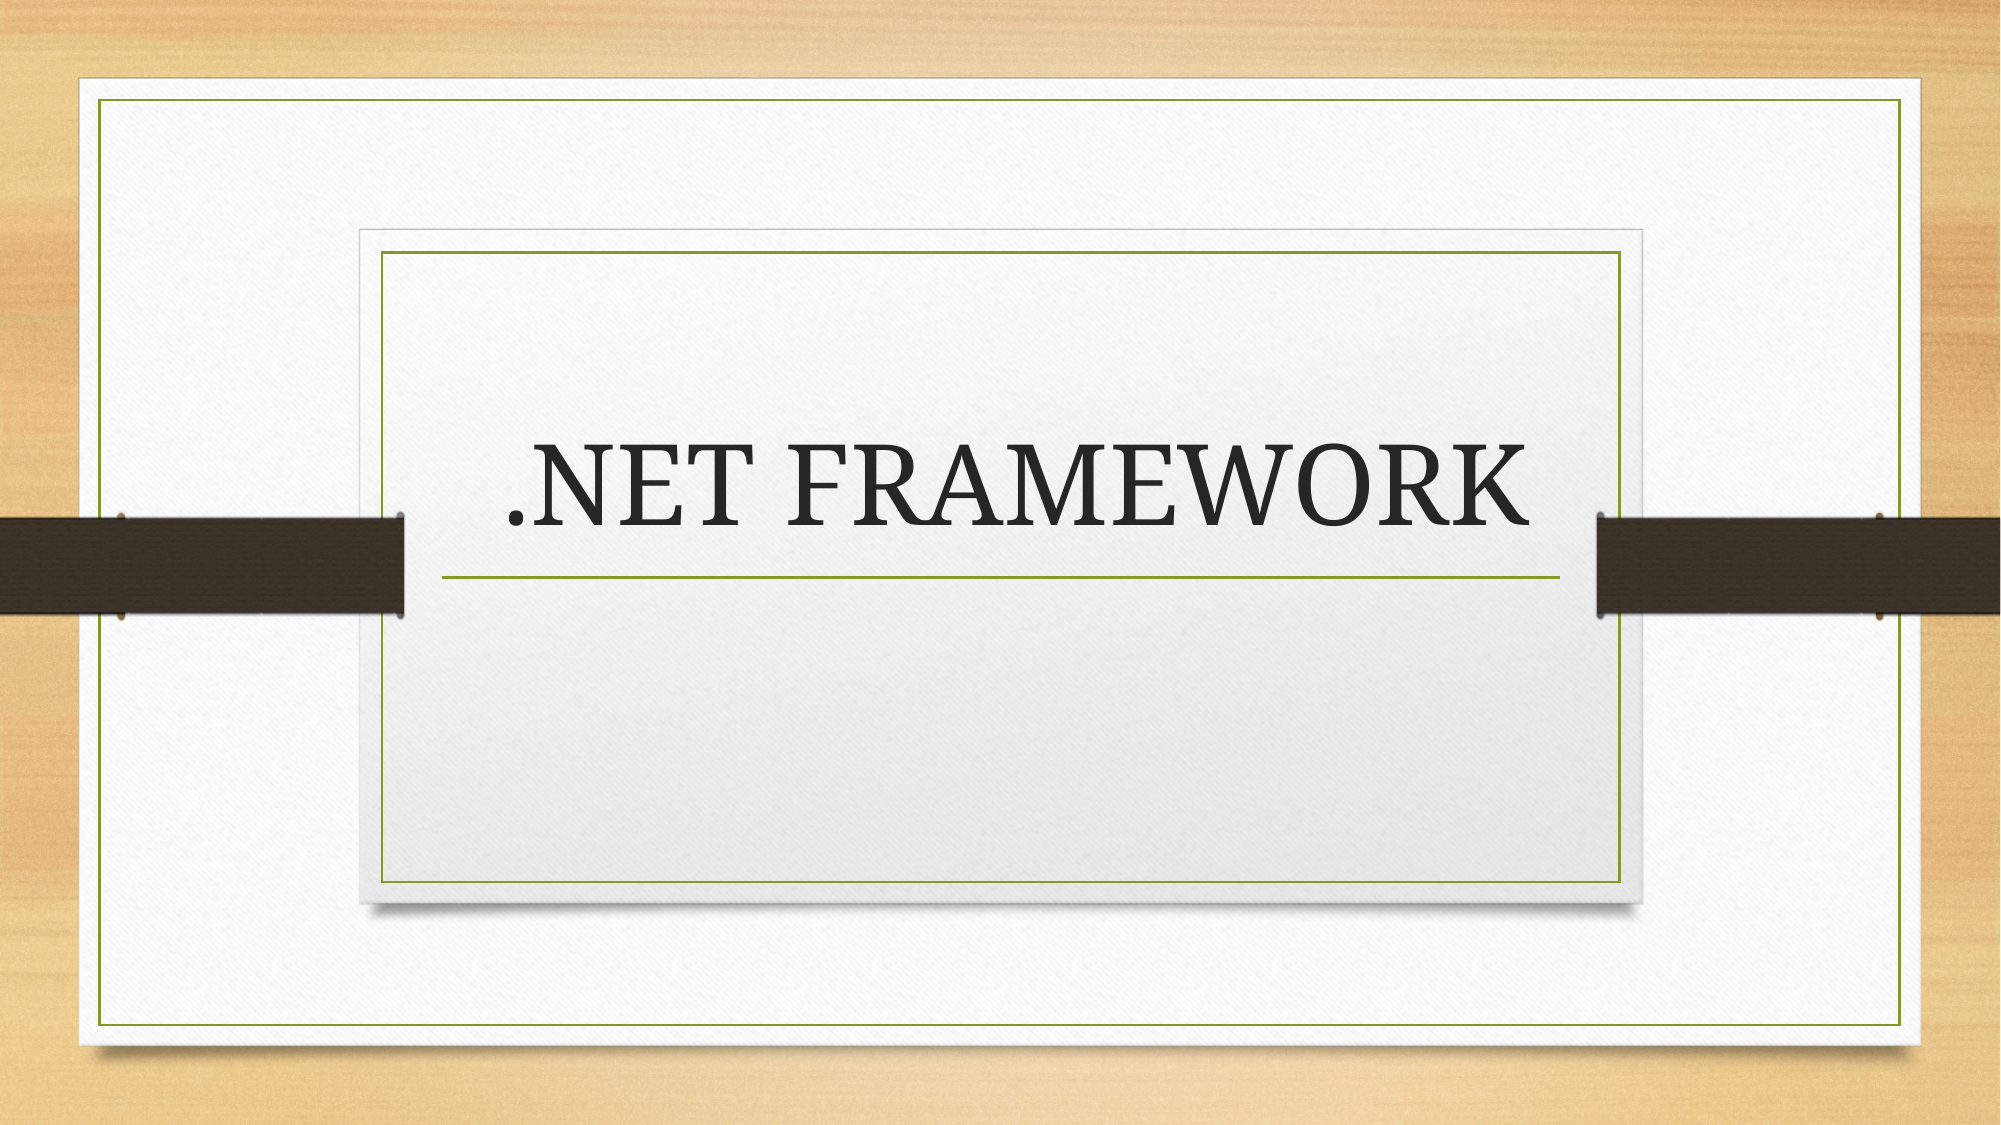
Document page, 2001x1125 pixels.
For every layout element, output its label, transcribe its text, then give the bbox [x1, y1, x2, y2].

title .NET FRAMEWORK [441, 306, 1560, 556]
picture [0, 0, 2001, 1125]
